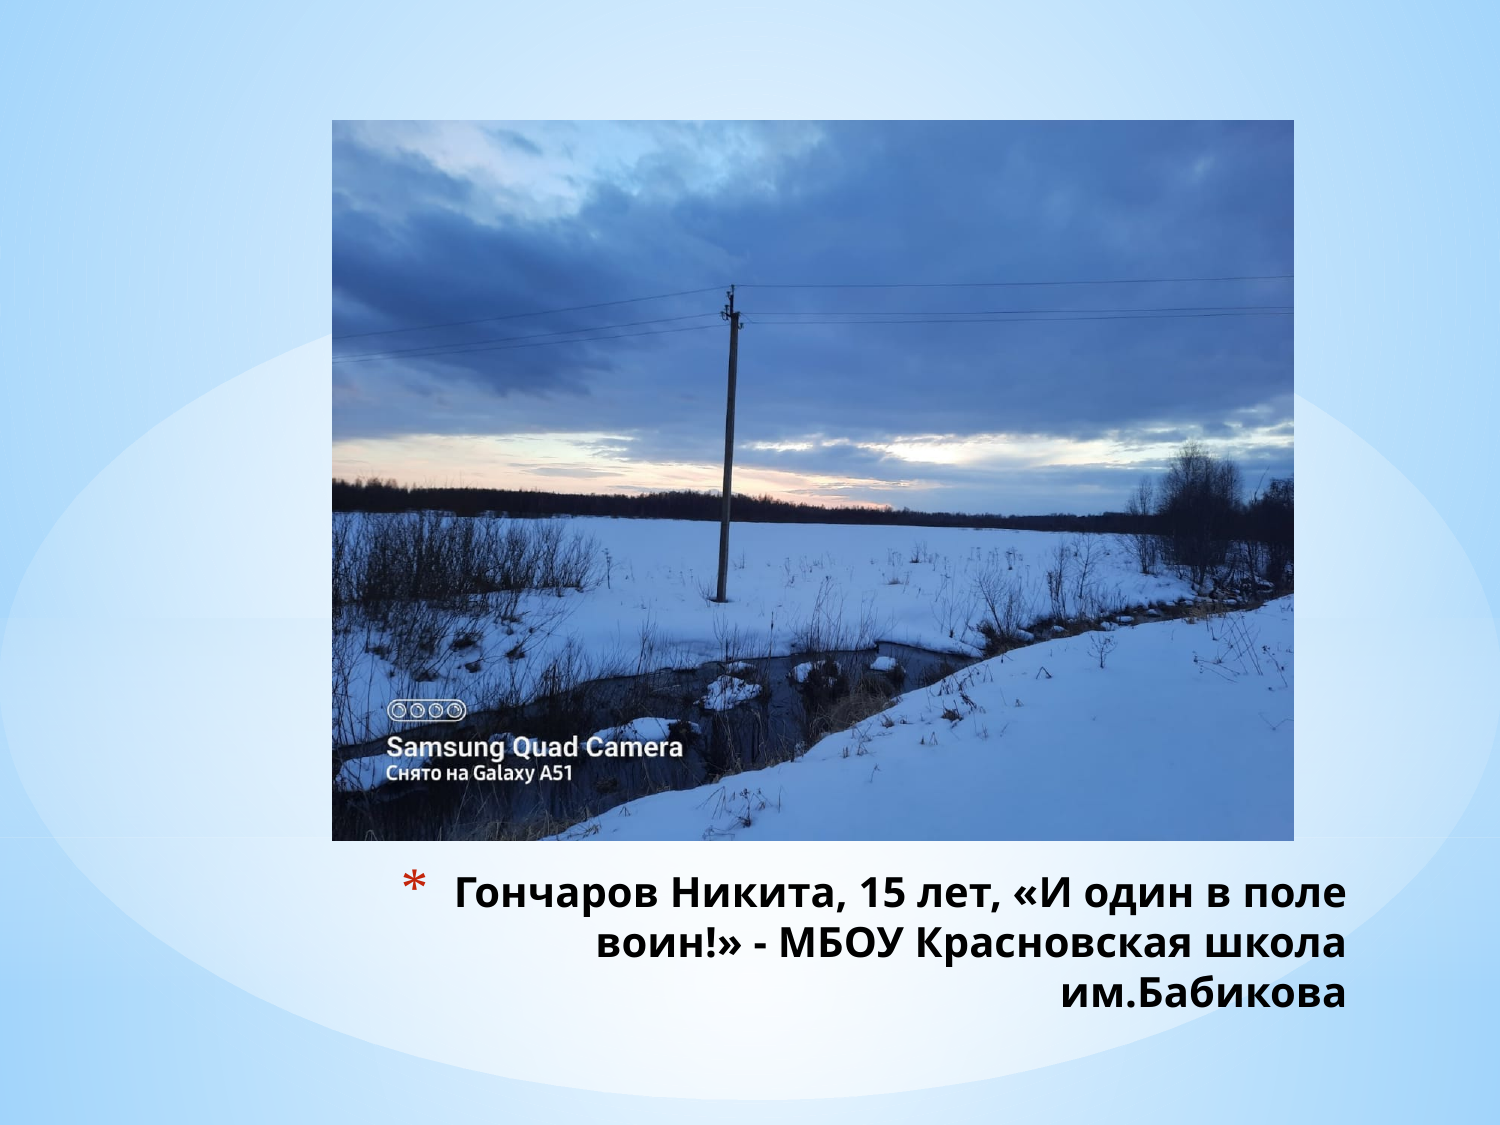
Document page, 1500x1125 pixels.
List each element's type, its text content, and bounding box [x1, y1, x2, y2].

title Гончаров Никита, 15 лет, «И один в поле воин!» - МБОУ Красновская школа им.Бабикова [294, 857, 1363, 1035]
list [332, 119, 1294, 841]
